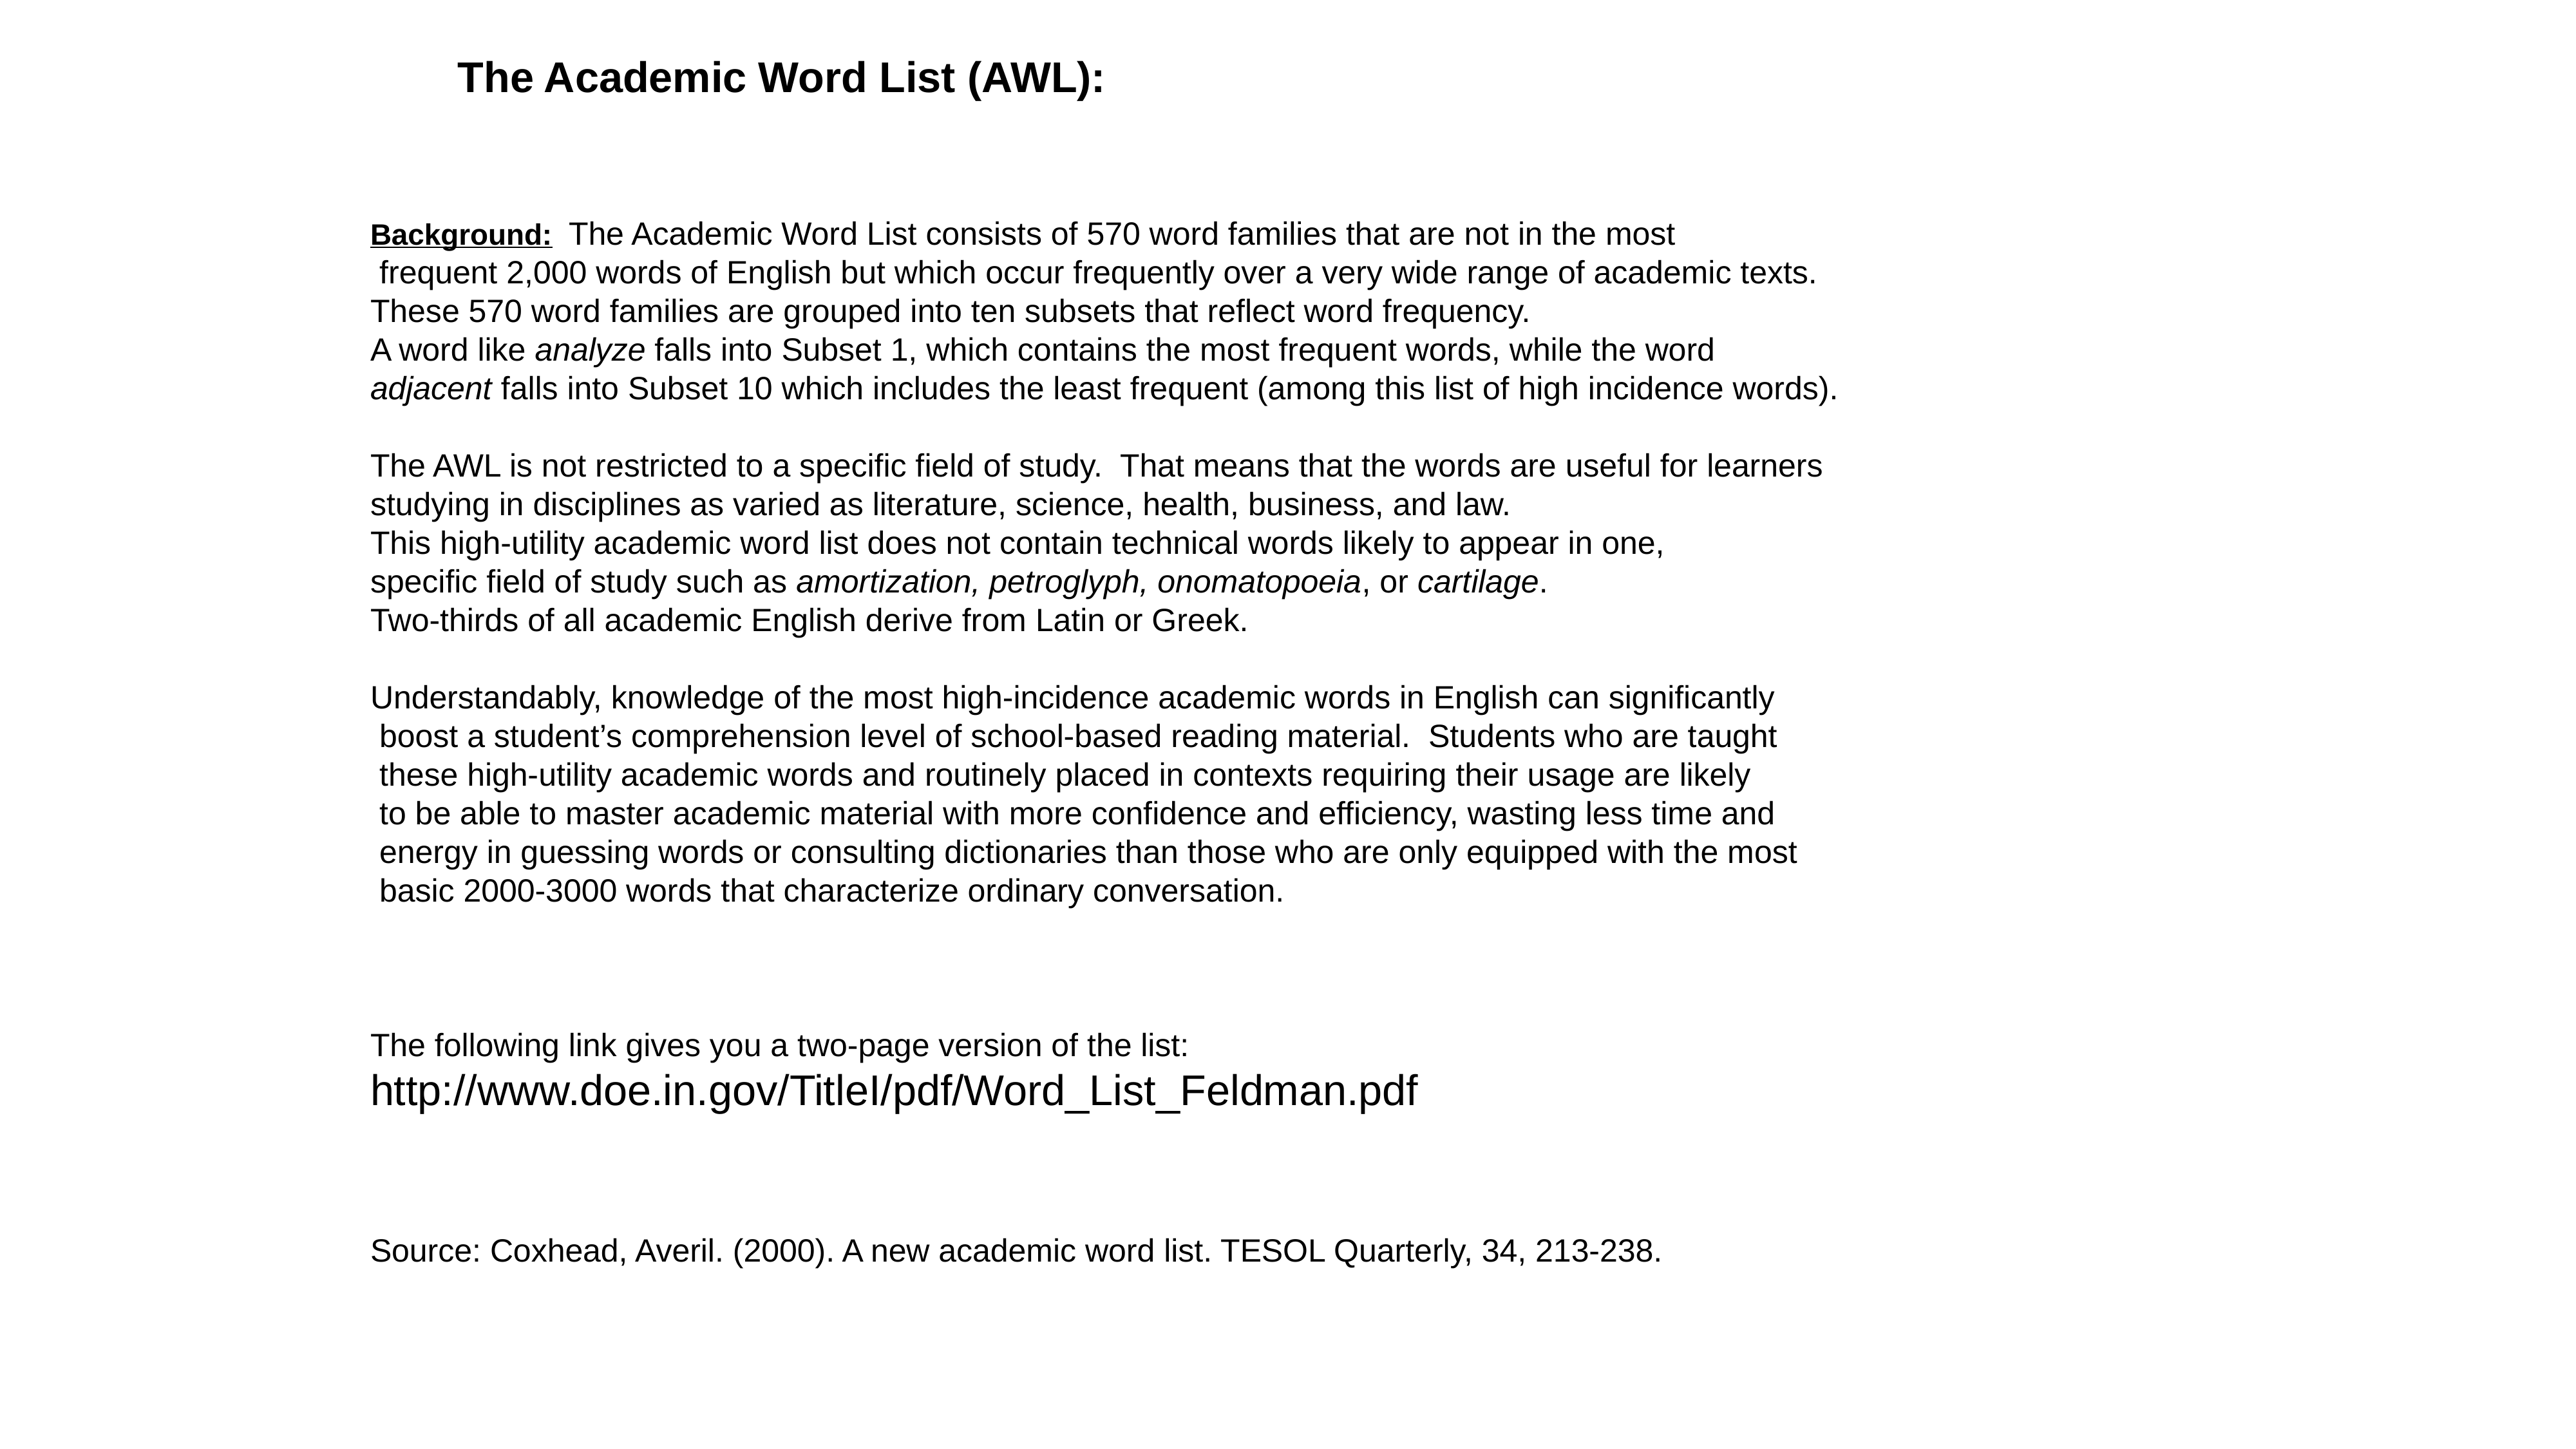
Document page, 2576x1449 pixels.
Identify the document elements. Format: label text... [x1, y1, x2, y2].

text_box Background: The Academic Word List consists of 570 word families that are not in the most frequent 2,000 words of English but which occur frequently over a very wide range of academic texts. These 570 word families are grouped into ten subsets that reflect word frequency. A word like analyze falls into Subset 1, which contains the most frequent words, while the word adjacent falls into Subset 10 which includes the least frequent (among this list of high incidence words). The AWL is not restricted to a specific field of study. That means that the words are useful for learners studying in disciplines as varied as literature, science, health, business, and law. This high-utility academic word list does not contain technical words likely to appear in one, specific field of study such as amortization, petroglyph, onomatopoeia, or cartilage. Two-thirds of all academic English derive from Latin or Greek. Understandably, knowledge of the most high-incidence academic words in English can significantly boost a student’s comprehension level of school-based reading material. Students who are taught these high-utility academic words and routinely placed in contexts requiring their usage are likely to be able to master academic material with more confidence and efficiency, wasting less time and energy in guessing words or consulting dictionaries than those who are only equipped with the most basic 2000-3000 words that characterize ordinary conversation. The following link gives you a two-page version of the list: http://www.doe.in.gov/TitleI/pdf/Word_List_Feldman.pdf Source: Coxhead, Averil. (2000). A new academic word list. TESOL Quarterly, 34, 213-238. [361, 203, 1859, 1278]
text_box The Academic Word List (AWL): [448, 39, 1128, 111]
